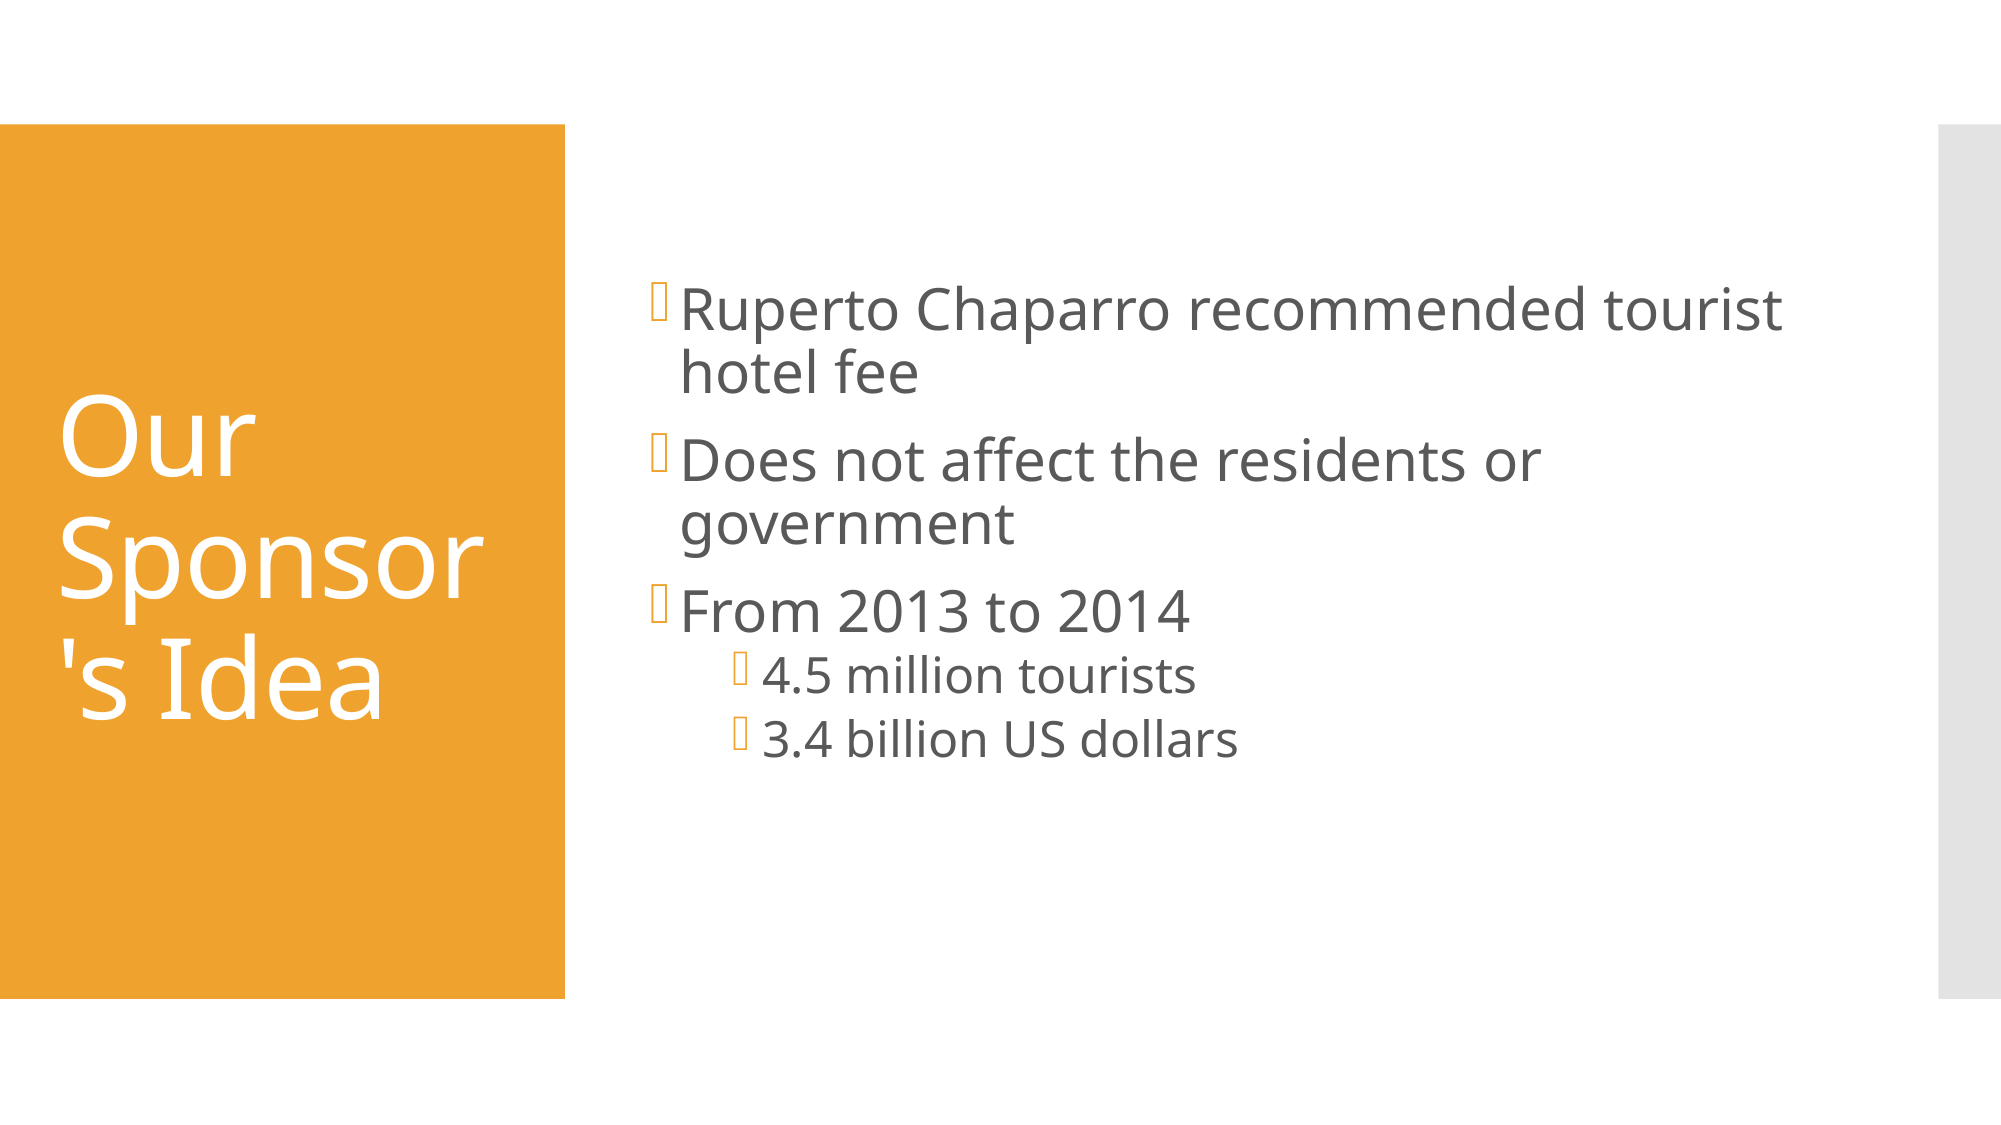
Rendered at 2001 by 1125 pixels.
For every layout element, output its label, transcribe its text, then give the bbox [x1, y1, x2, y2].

list Ruperto Chaparro recommended tourist hotel fee Does not affect the residents or government From 2013 to 2014 4.5 million tourists 3.4 billion US dollars [634, 141, 1891, 982]
title Our Sponsor's Idea [41, 184, 525, 940]
